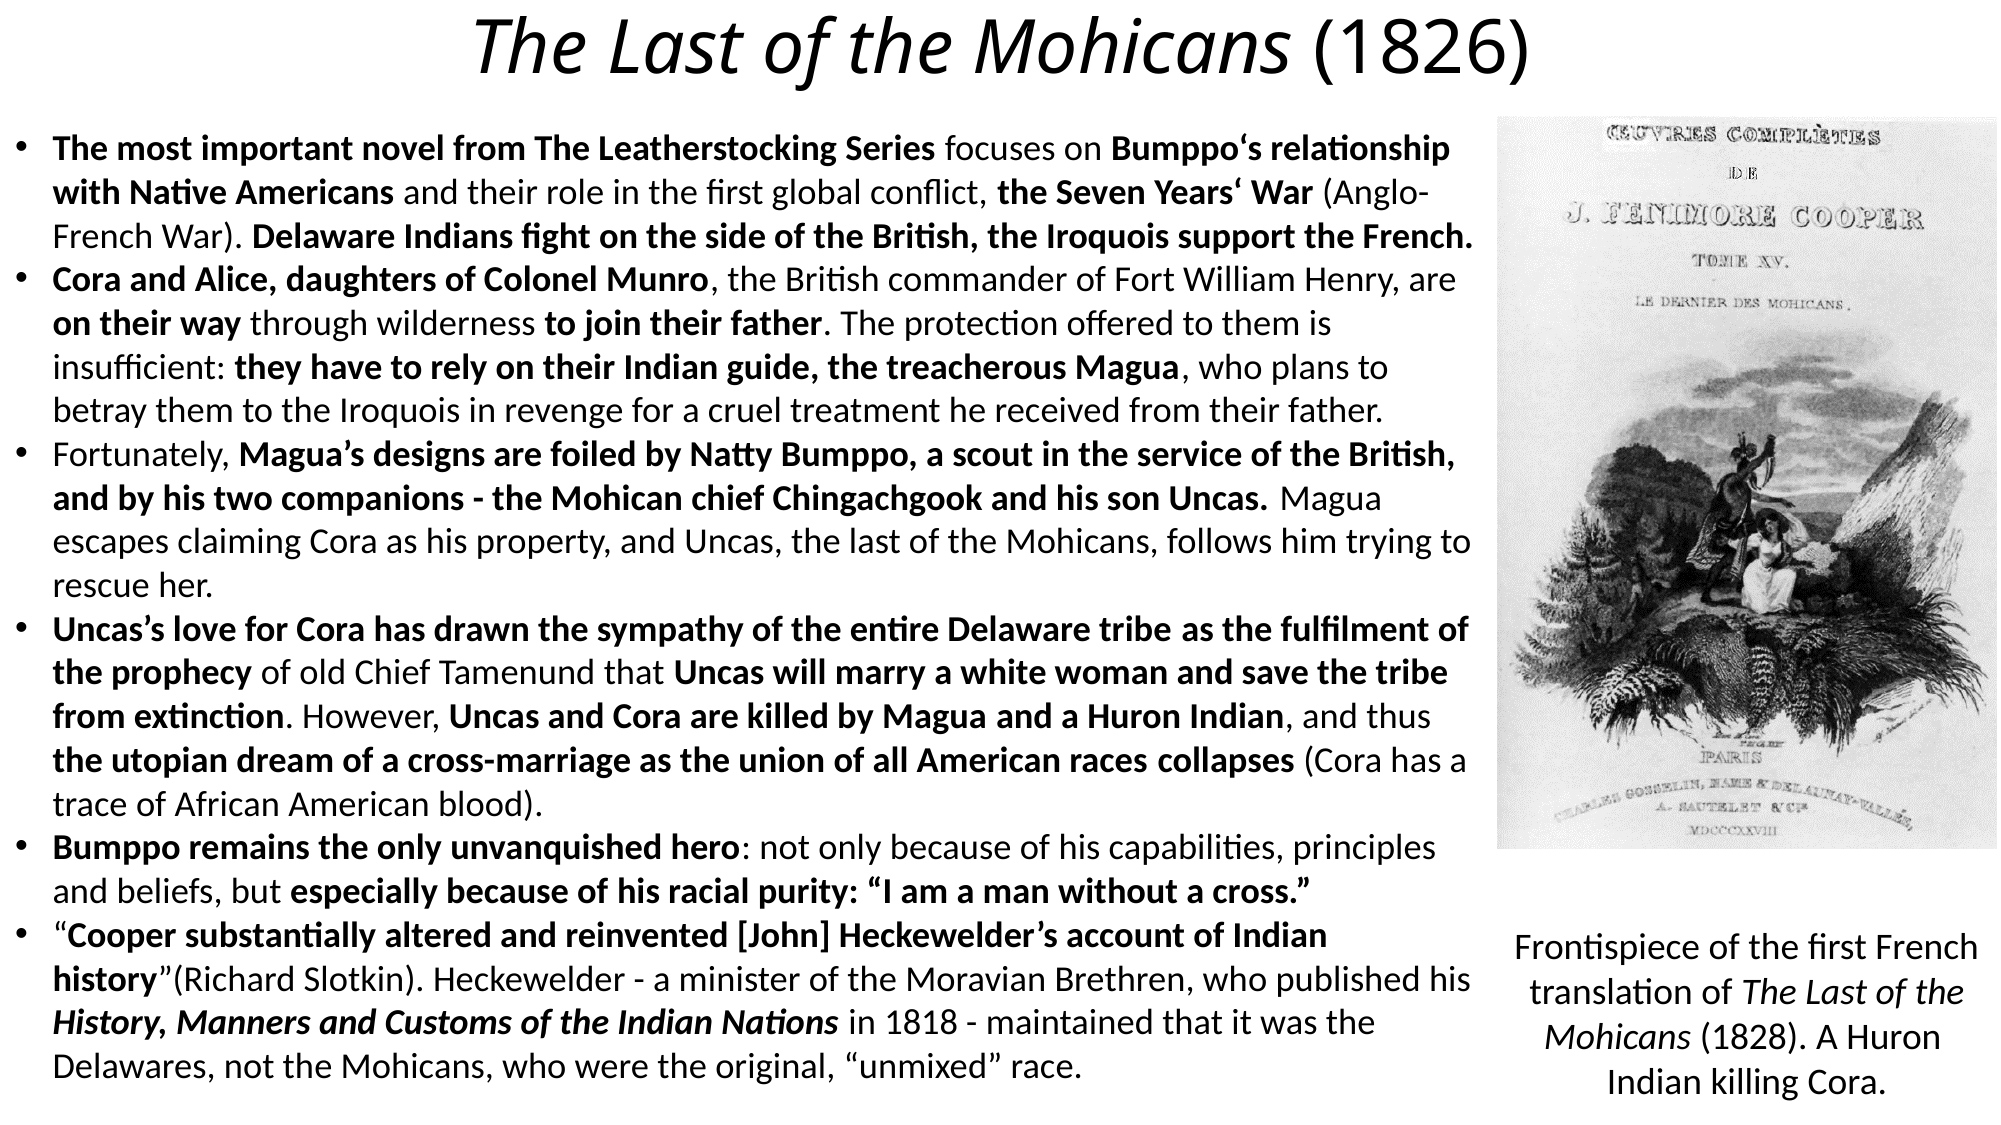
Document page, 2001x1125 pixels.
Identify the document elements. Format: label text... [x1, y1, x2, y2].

list The most important novel from The Leatherstocking Series focuses on Bumppo‘s relationship with Native Americans and their role in the first global conflict, the Seven Years‘ War (Anglo-French War). Delaware Indians fight on the side of the British, the Iroquois support the French. Cora and Alice, daughters of Colonel Munro, the British commander of Fort William Henry, are on their way through wilderness to join their father. The protection offered to them is insufficient: they have to rely on their Indian guide, the treacherous Magua, who plans to betray them to the Iroquois in revenge for a cruel treatment he received from their father. Fortunately, Magua’s designs are foiled by Natty Bumppo, a scout in the service of the British, and by his two companions - the Mohican chief Chingachgook and his son Uncas. Magua escapes claiming Cora as his property, and Uncas, the last of the Mohicans, follows him trying to rescue her. Uncas’s love for Cora has drawn the sympathy of the entire Delaware tribe as the fulfilment of the prophecy of old Chief Tamenund that Uncas will marry a white woman and save the tribe from extinction. However, Uncas and Cora are killed by Magua and a Huron Indian, and thus the utopian dream of a cross-marriage as the union of all American races collapses (Cora has a trace of African American blood). Bumppo remains the only unvanquished hero: not only because of his capabilities, principles and beliefs, but especially because of his racial purity: “I am a man without a cross.” “Cooper substantially altered and reinvented [John] Heckewelder’s account of Indian historyˮ(Richard Slotkin). Heckewelder - a minister of the Moravian Brethren, who published his History, Manners and Customs of the Indian Nations in 1818 - maintained that it was the Delawares, not the Mohicans, who were the original, “unmixed” race. [0, 116, 1497, 1125]
title The Last of the Mohicans (1826) [137, 0, 1863, 99]
picture [1496, 116, 1997, 849]
text_box Frontispiece of the first French translation of The Last of the Mohicans (1828). A Huron Indian killing Cora. [1487, 914, 2000, 1110]
